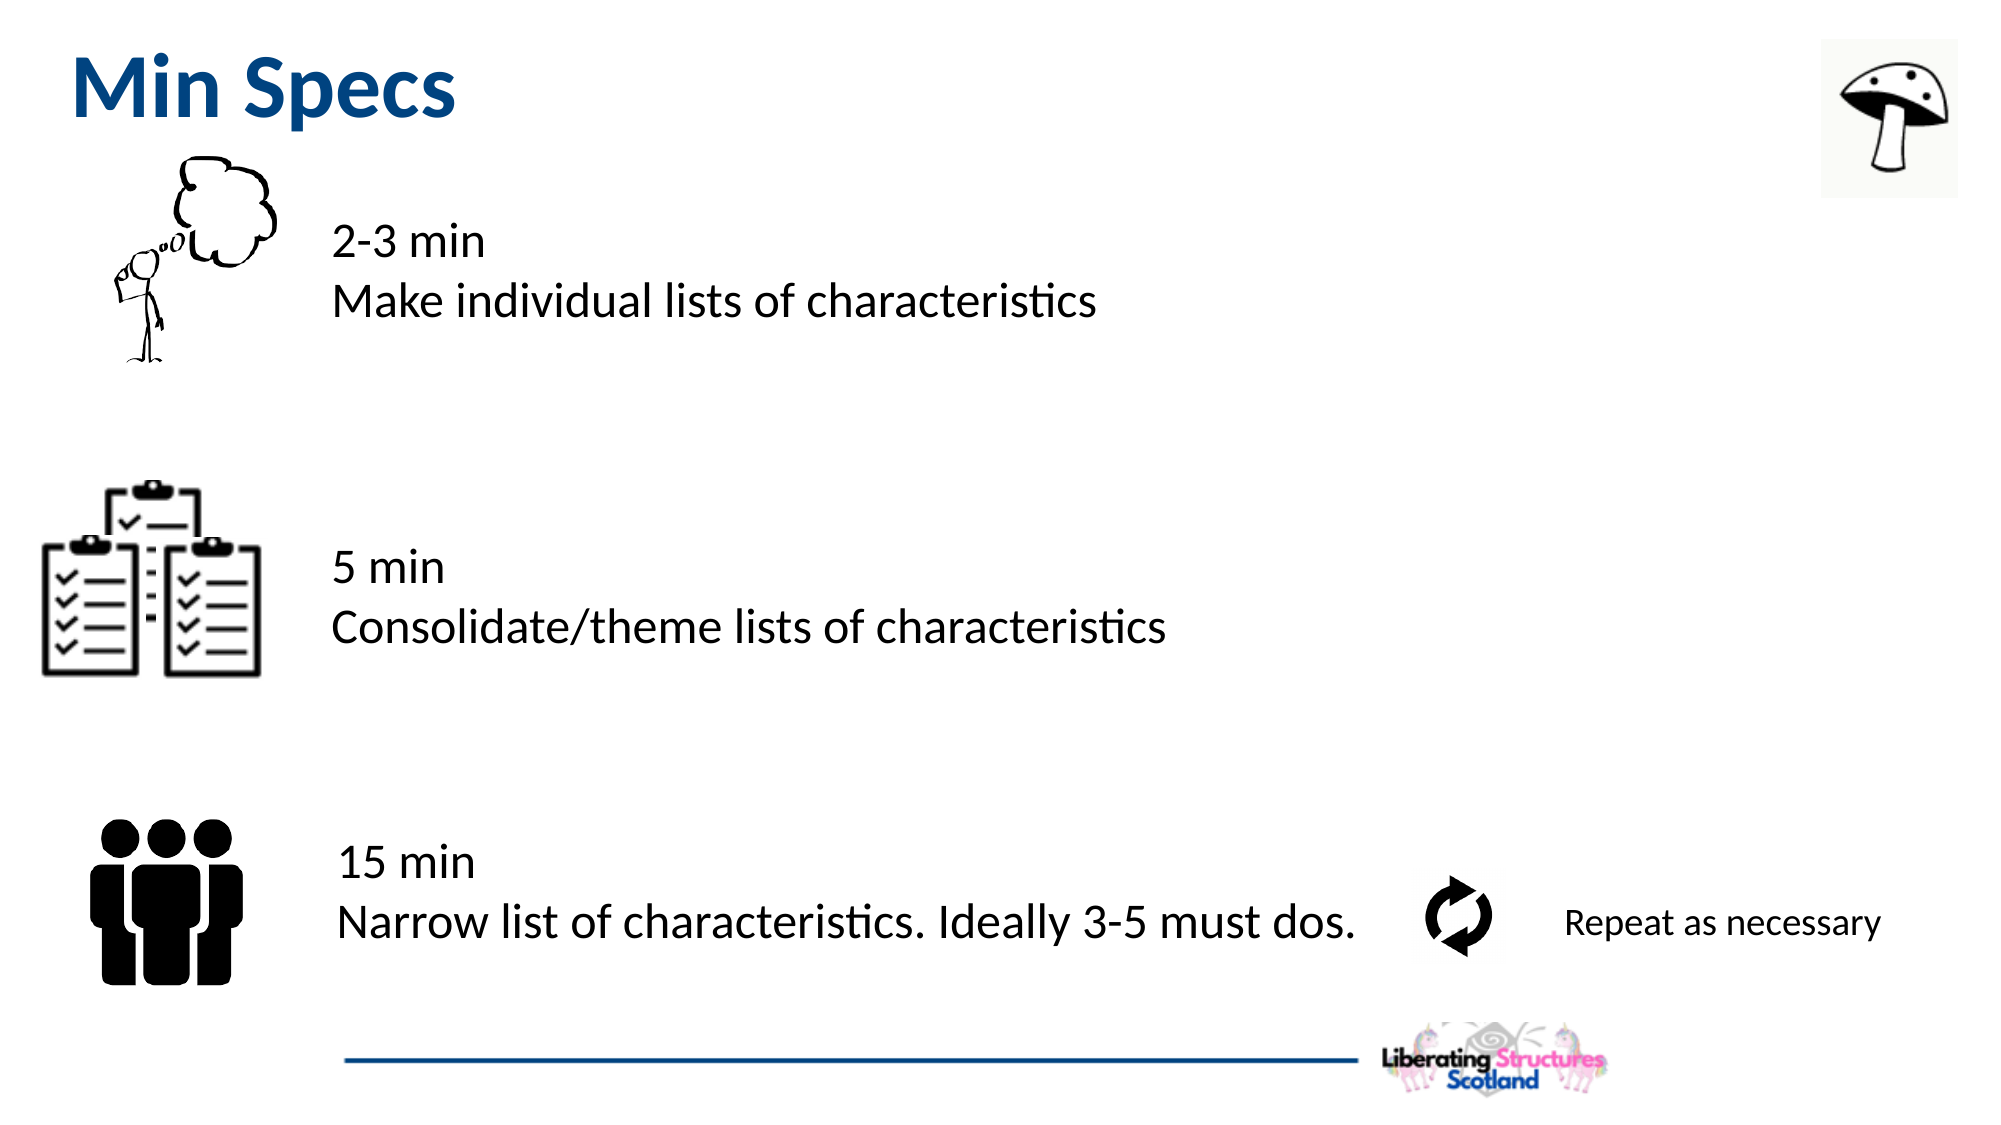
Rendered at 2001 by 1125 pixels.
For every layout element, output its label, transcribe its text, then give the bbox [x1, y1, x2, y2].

picture [1411, 868, 1507, 964]
picture [316, 1022, 1633, 1103]
text_box 15 min Narrow list of characteristics. Ideally 3-5 must dos. [321, 820, 1436, 956]
picture [1821, 39, 1958, 198]
text_box 5 min Consolidate/theme lists of characteristics [316, 525, 1218, 661]
picture [63, 799, 268, 1004]
text_box 2-3 min Make individual lists of characteristics [316, 199, 1218, 335]
picture [114, 156, 277, 364]
text_box Repeat as necessary [1549, 888, 2000, 951]
text_box Min Specs [0, 39, 1748, 122]
picture [34, 480, 268, 682]
